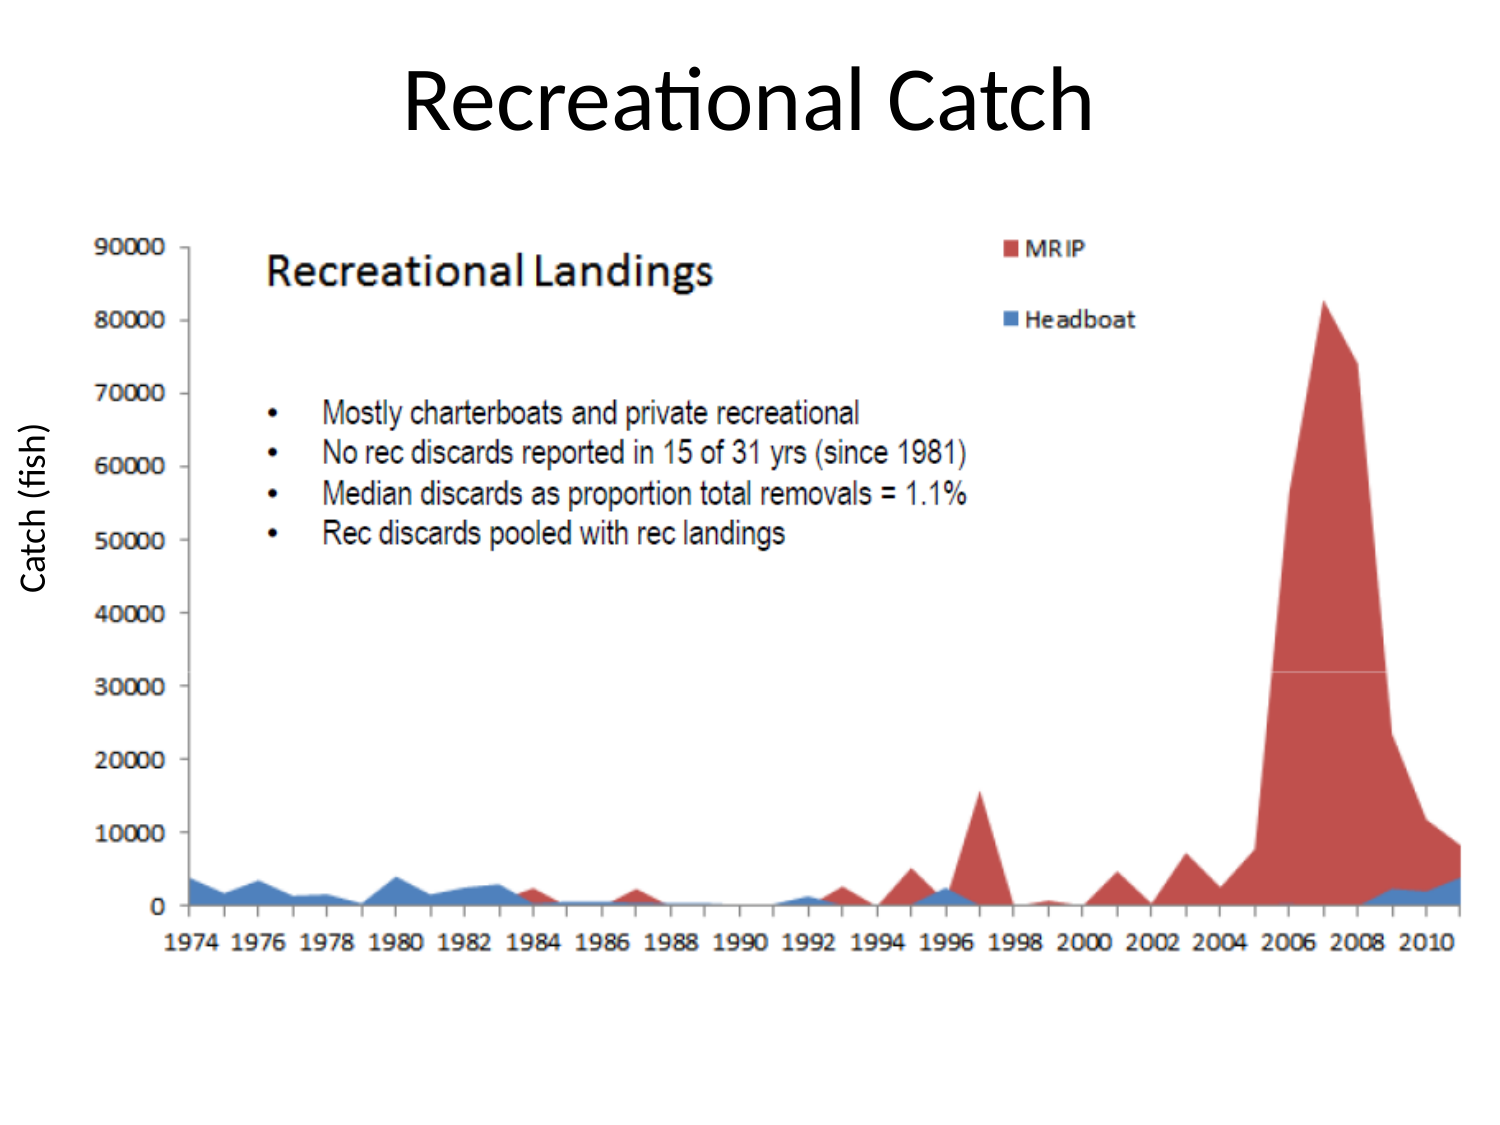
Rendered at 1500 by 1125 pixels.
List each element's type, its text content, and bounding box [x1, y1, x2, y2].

picture [90, 212, 1472, 968]
text_box Catch (fish) [0, 408, 60, 609]
title Recreational Catch [0, 0, 1500, 188]
